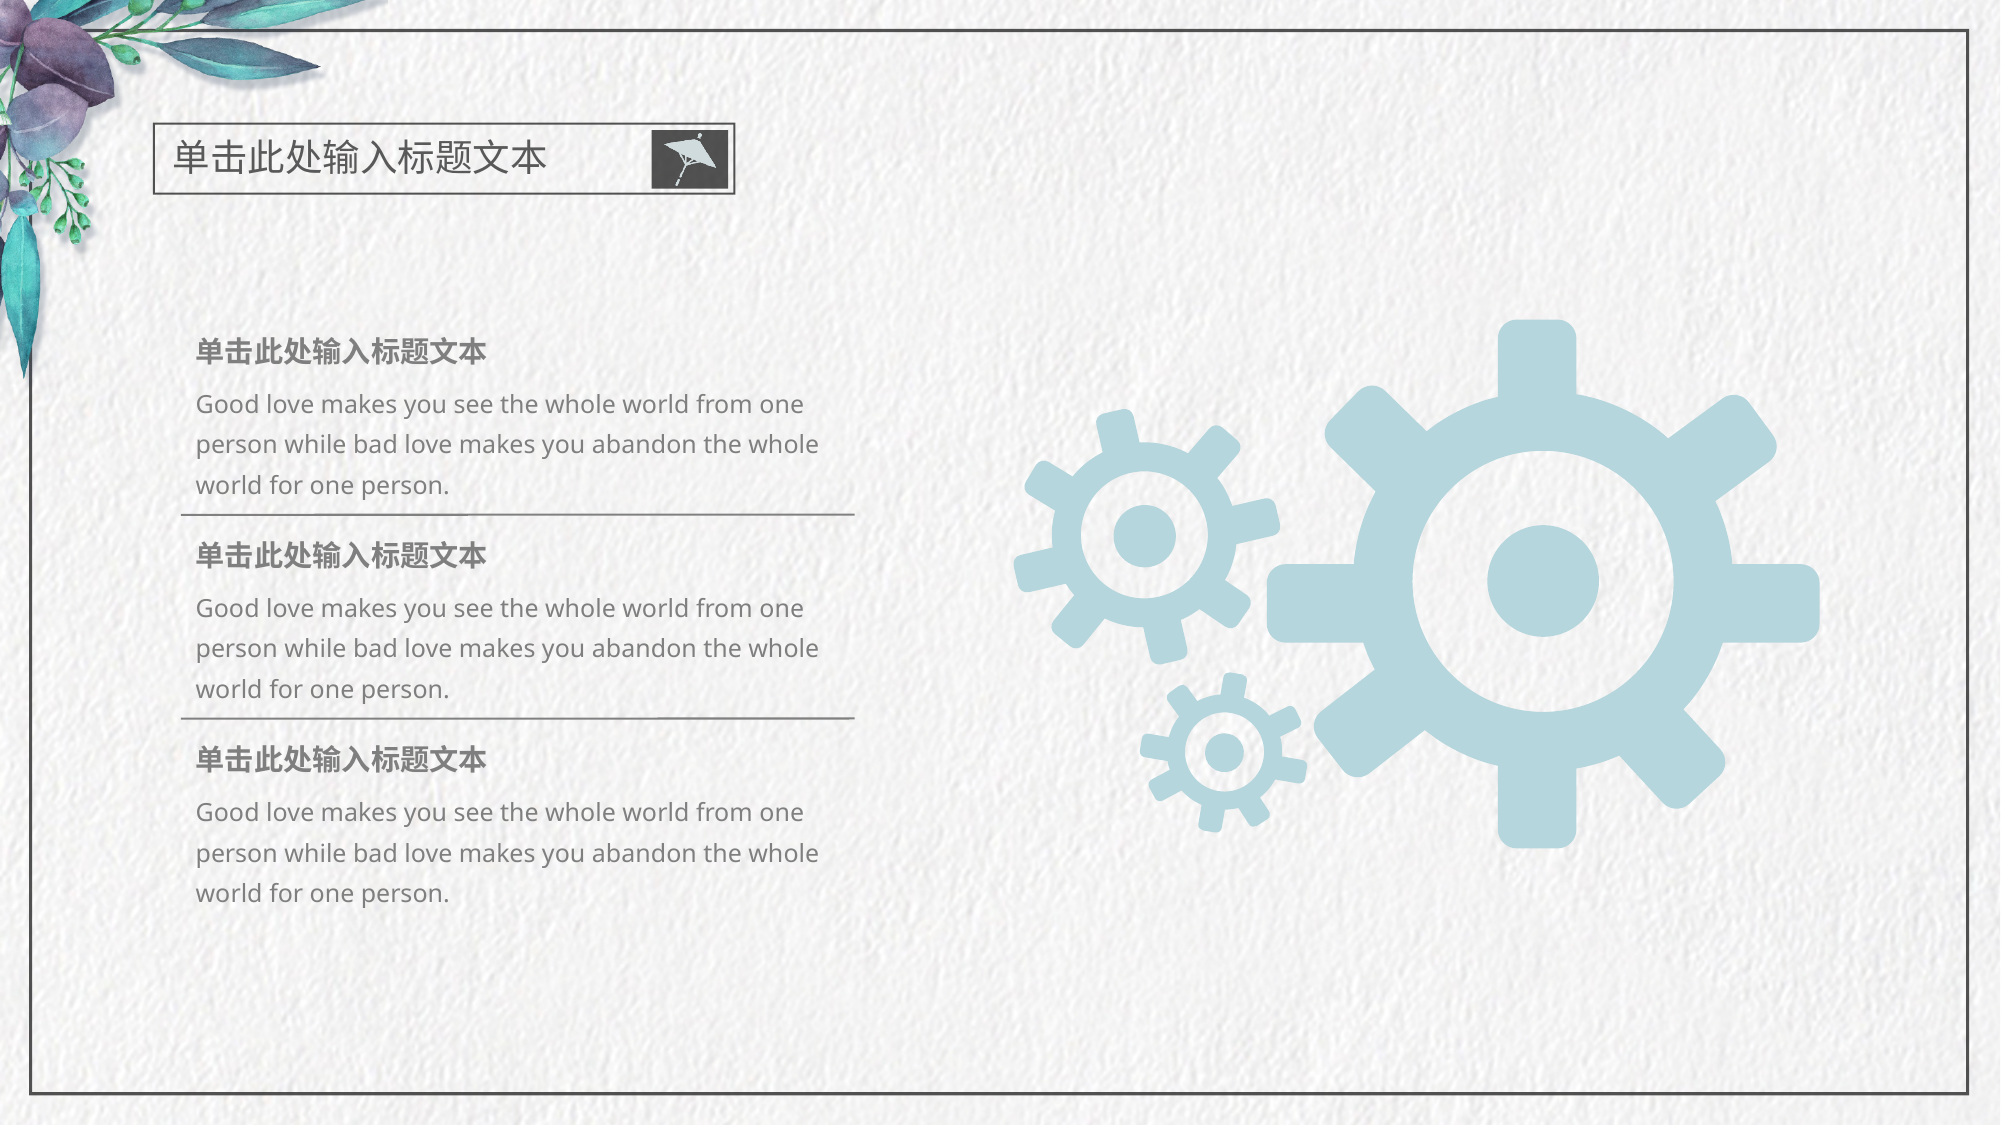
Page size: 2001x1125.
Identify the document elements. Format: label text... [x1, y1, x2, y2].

text_box Good love makes you see the whole world from one person while bad love makes you abandon the whole world for one person. [180, 574, 855, 711]
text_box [1140, 672, 1309, 833]
text_box 单击此处输入标题文本 [388, 325, 508, 370]
text_box 单击此处输入标题文本 [180, 529, 508, 574]
text_box Good love makes you see the whole world from one person while bad love makes you abandon the whole world for one person. [180, 370, 855, 507]
text_box [30, 29, 1969, 1095]
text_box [1010, 407, 1266, 665]
text_box 单击此处输入标题文本 [180, 734, 508, 779]
text_box Good love makes you see the whole world from one person while bad love makes you abandon the whole world for one person. [180, 779, 855, 916]
picture [0, 0, 2001, 1125]
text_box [1266, 319, 1820, 849]
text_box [153, 123, 735, 194]
